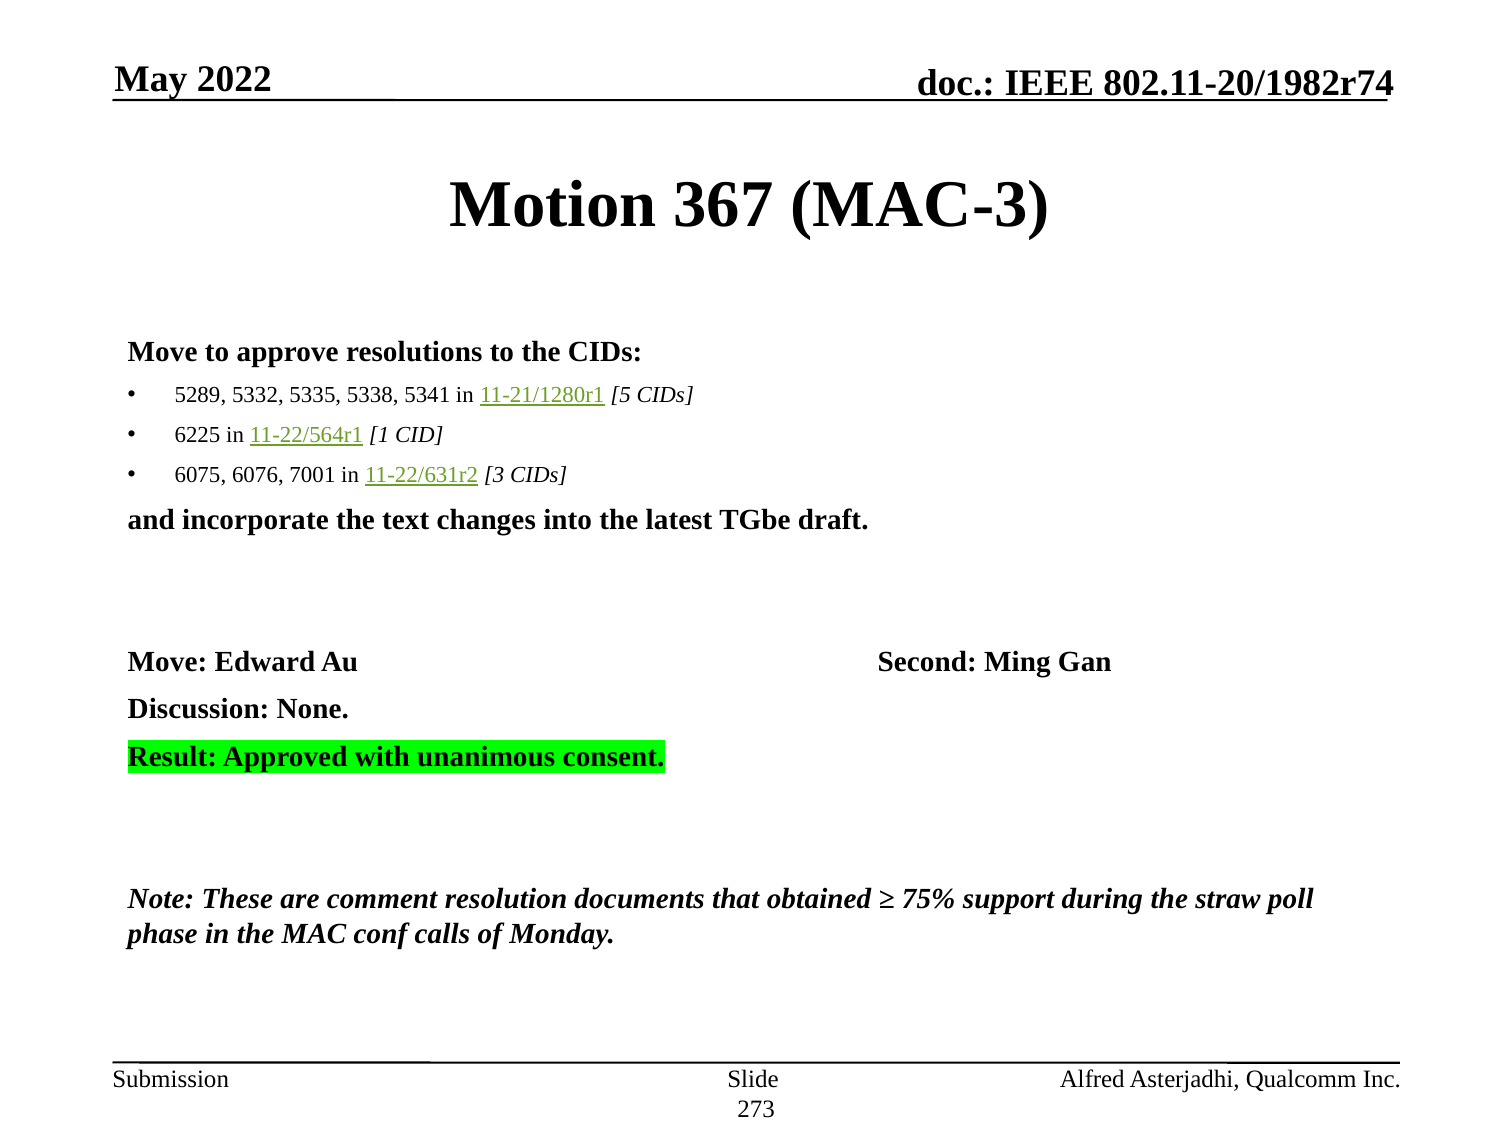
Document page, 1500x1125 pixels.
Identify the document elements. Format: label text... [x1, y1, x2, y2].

list Move to approve resolutions to the CIDs: 5289, 5332, 5335, 5338, 5341 in 11-21/1280r1 [5 CIDs] 6225 in 11-22/564r1 [1 CID] 6075, 6076, 7001 in 11-22/631r2 [3 CIDs] and incorporate the text changes into the latest TGbe draft. Move: Edward Au Second: Ming Gan Discussion: None. Result: Approved with unanimous consent. Note: These are comment resolution documents that obtained ≥ 75% support during the straw poll phase in the MAC conf calls of Monday. [112, 324, 1388, 1063]
title Motion 367 (MAC-3) [112, 112, 1388, 288]
slide_number Slide 273 [712, 1061, 800, 1123]
footer Alfred Asterjadhi, Qualcomm Inc. [878, 1061, 1402, 1093]
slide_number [114, 54, 423, 100]
